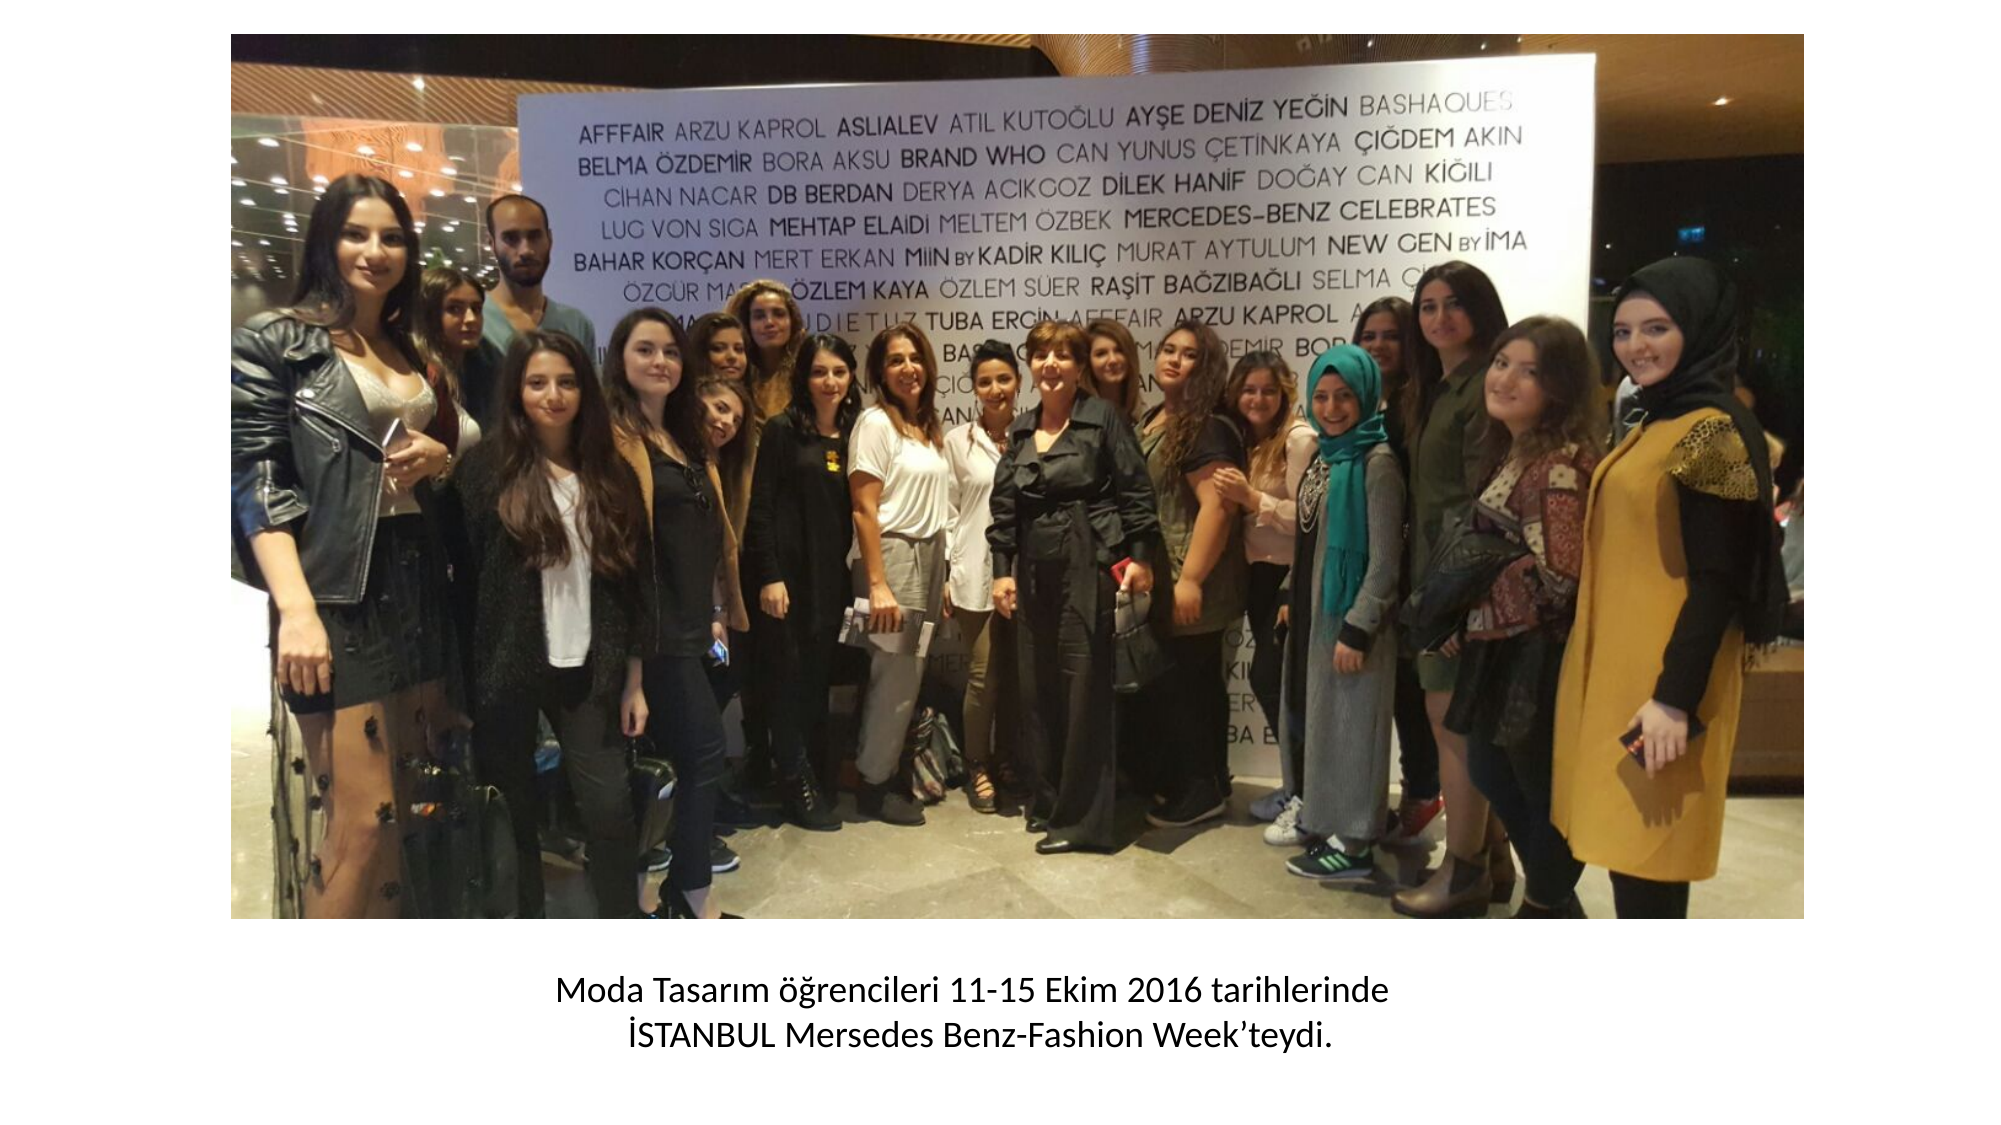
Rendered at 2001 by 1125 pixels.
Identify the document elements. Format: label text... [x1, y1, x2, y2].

picture [231, 34, 1804, 919]
text_box Moda Tasarım öğrencileri 11-15 Ekim 2016 tarihlerinde İSTANBUL Mersedes Benz-Fashion Week’teydi. [480, 958, 1482, 1063]
